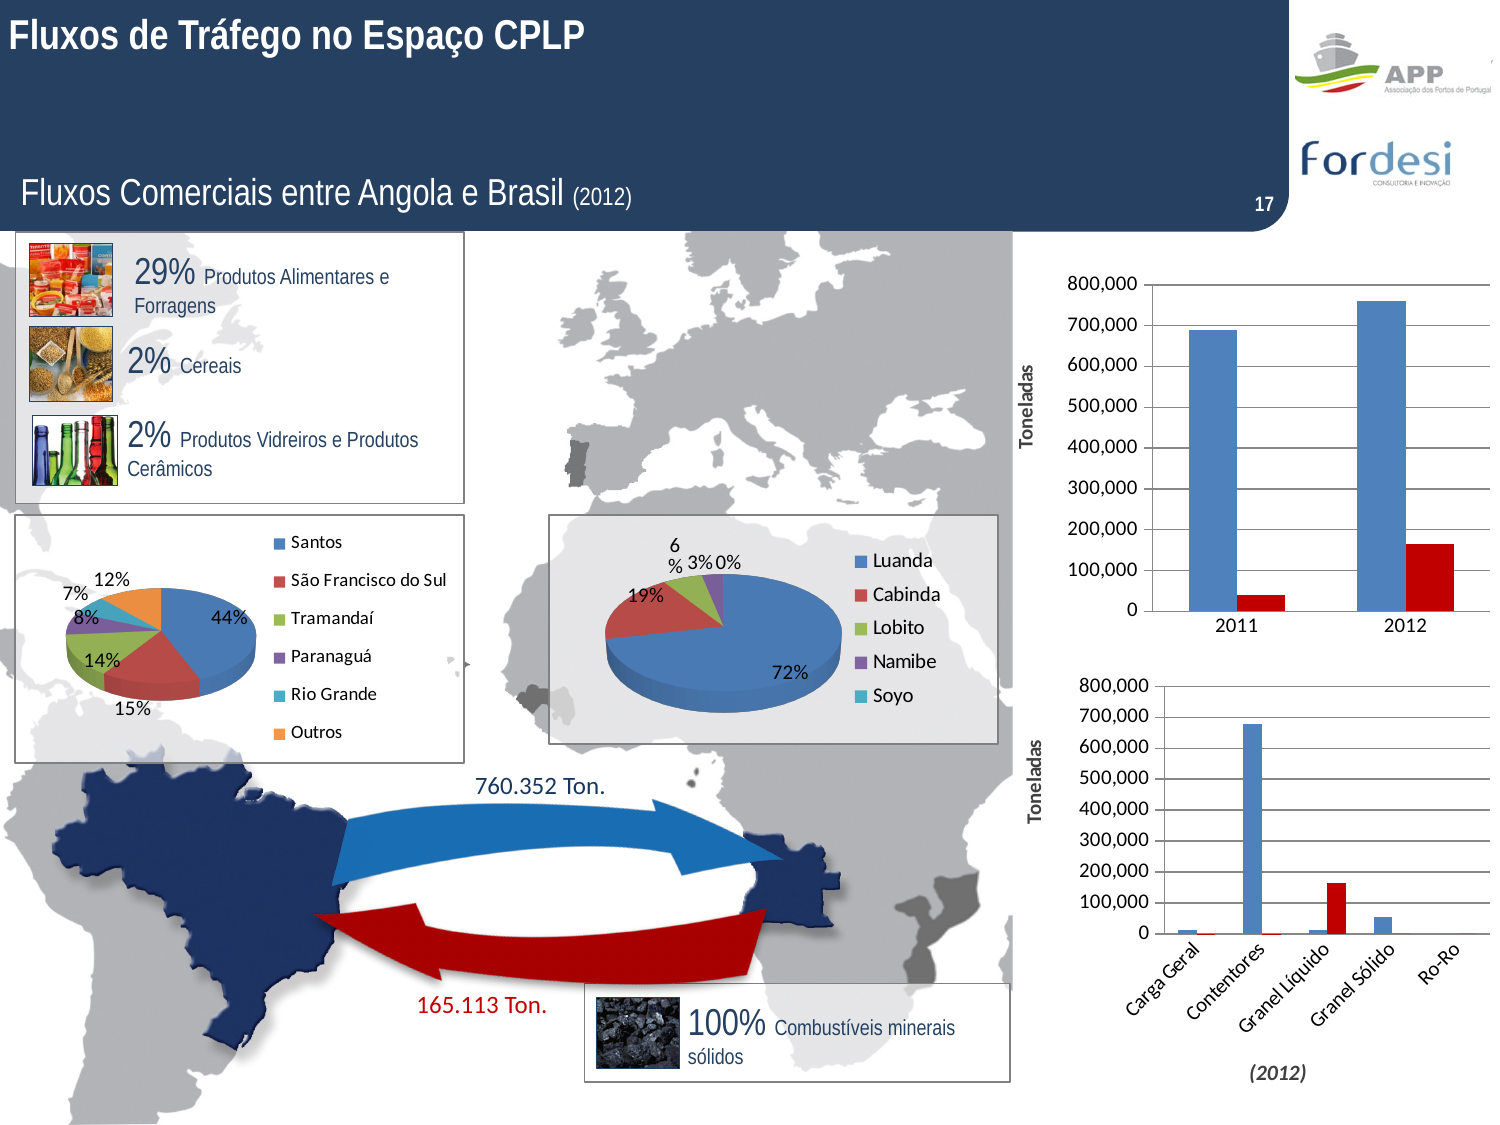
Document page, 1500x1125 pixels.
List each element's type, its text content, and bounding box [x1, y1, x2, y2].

chart [560, 526, 975, 740]
text_box Fluxos de Tráfego no Espaço CPLP [0, 0, 1317, 126]
picture [0, 231, 1013, 1125]
chart [29, 514, 491, 764]
picture [1317, 23, 1500, 106]
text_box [584, 983, 1011, 1083]
slide_number 17 [1014, 172, 1289, 233]
chart [1009, 668, 1500, 1048]
text_box Fluxos Comerciais entre Angola e Brasil (2012) [0, 160, 1105, 232]
chart [997, 266, 1500, 646]
text_box (2012) [1234, 1055, 1412, 1092]
picture [1293, 125, 1463, 201]
